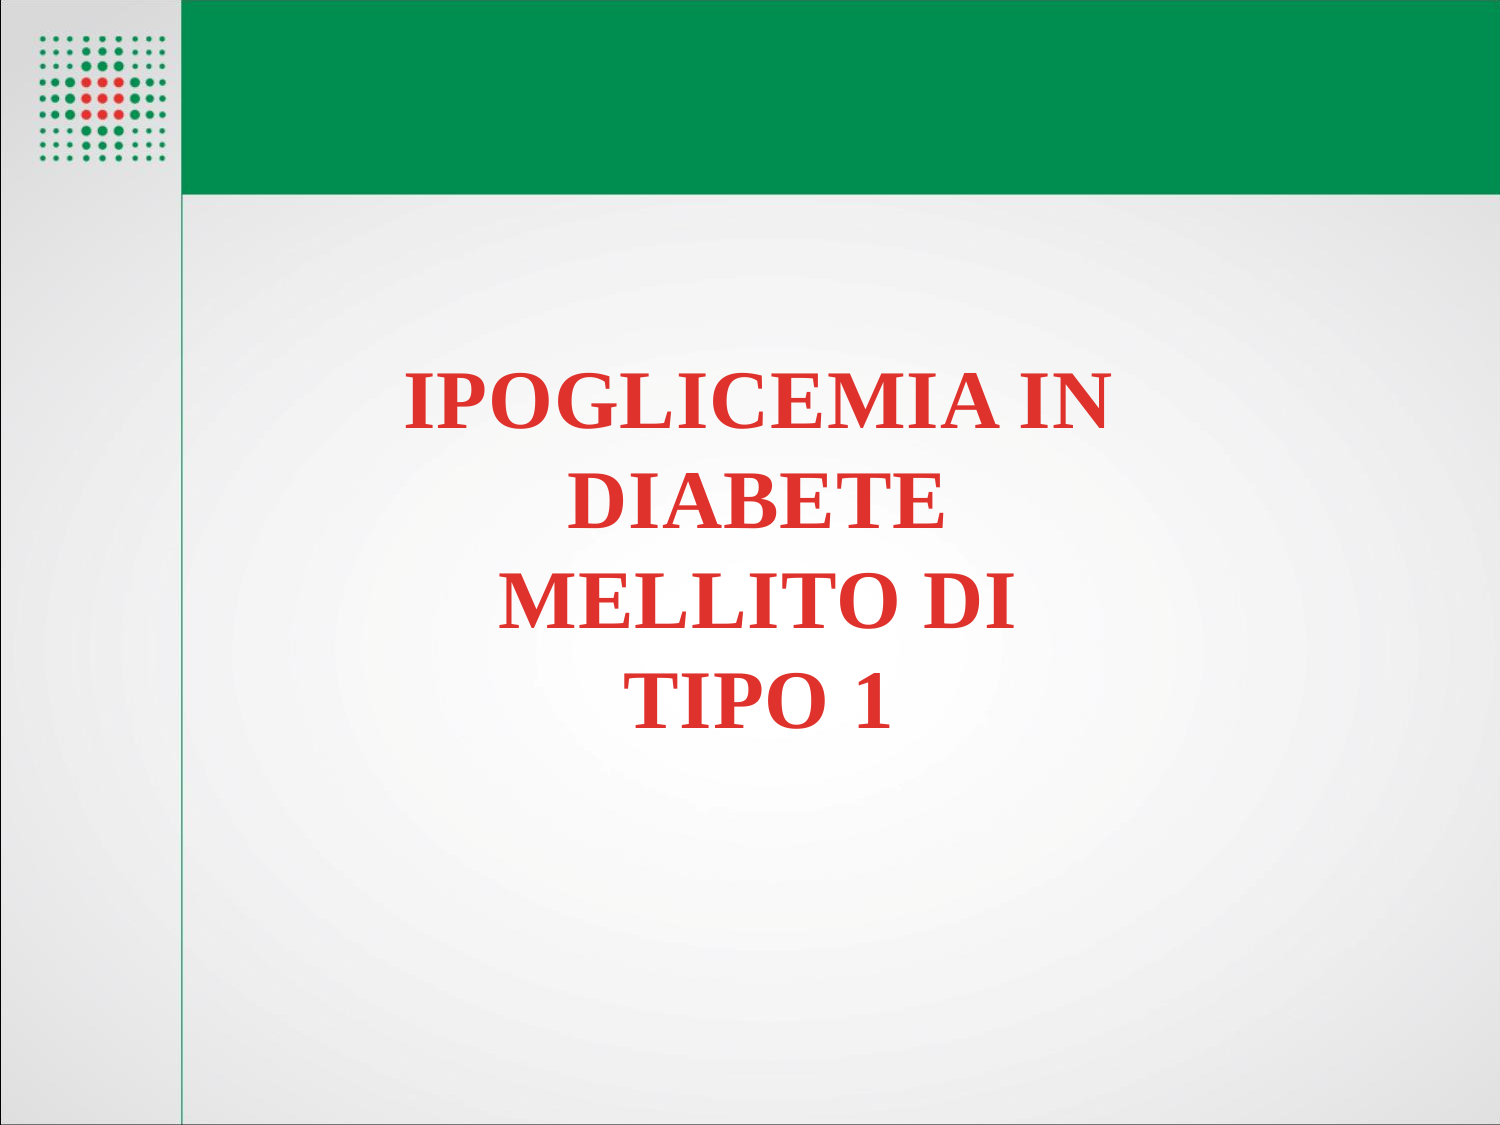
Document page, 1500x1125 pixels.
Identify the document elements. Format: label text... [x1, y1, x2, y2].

picture [0, 0, 1500, 1125]
text_box IPOGLICEMIA IN DIABETE MELLITO DI TIPO 1 [383, 338, 1134, 753]
